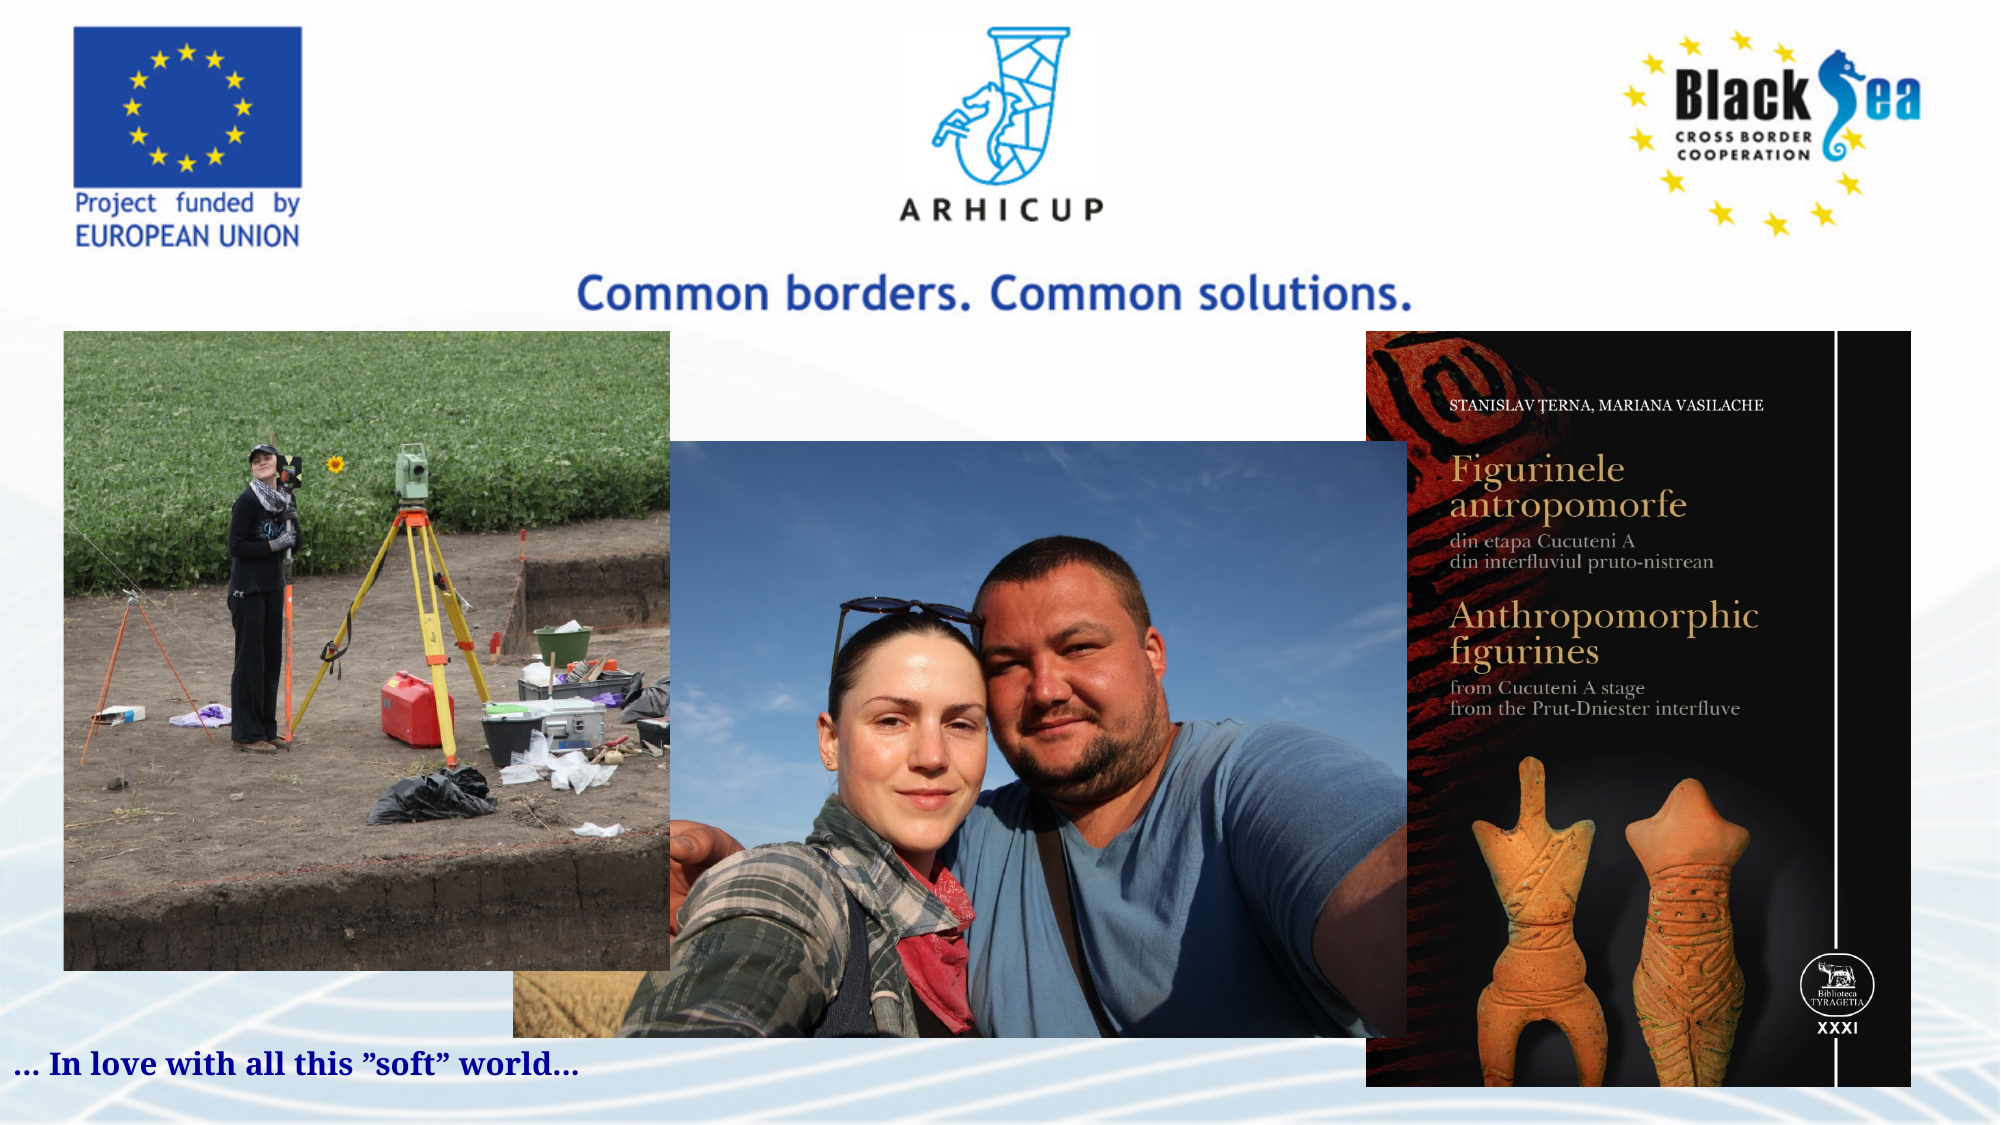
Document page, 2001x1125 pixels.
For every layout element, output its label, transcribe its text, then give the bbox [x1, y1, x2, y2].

picture [0, 0, 2001, 1125]
text_box ... In love with all this ”soft” world... [0, 1037, 596, 1090]
